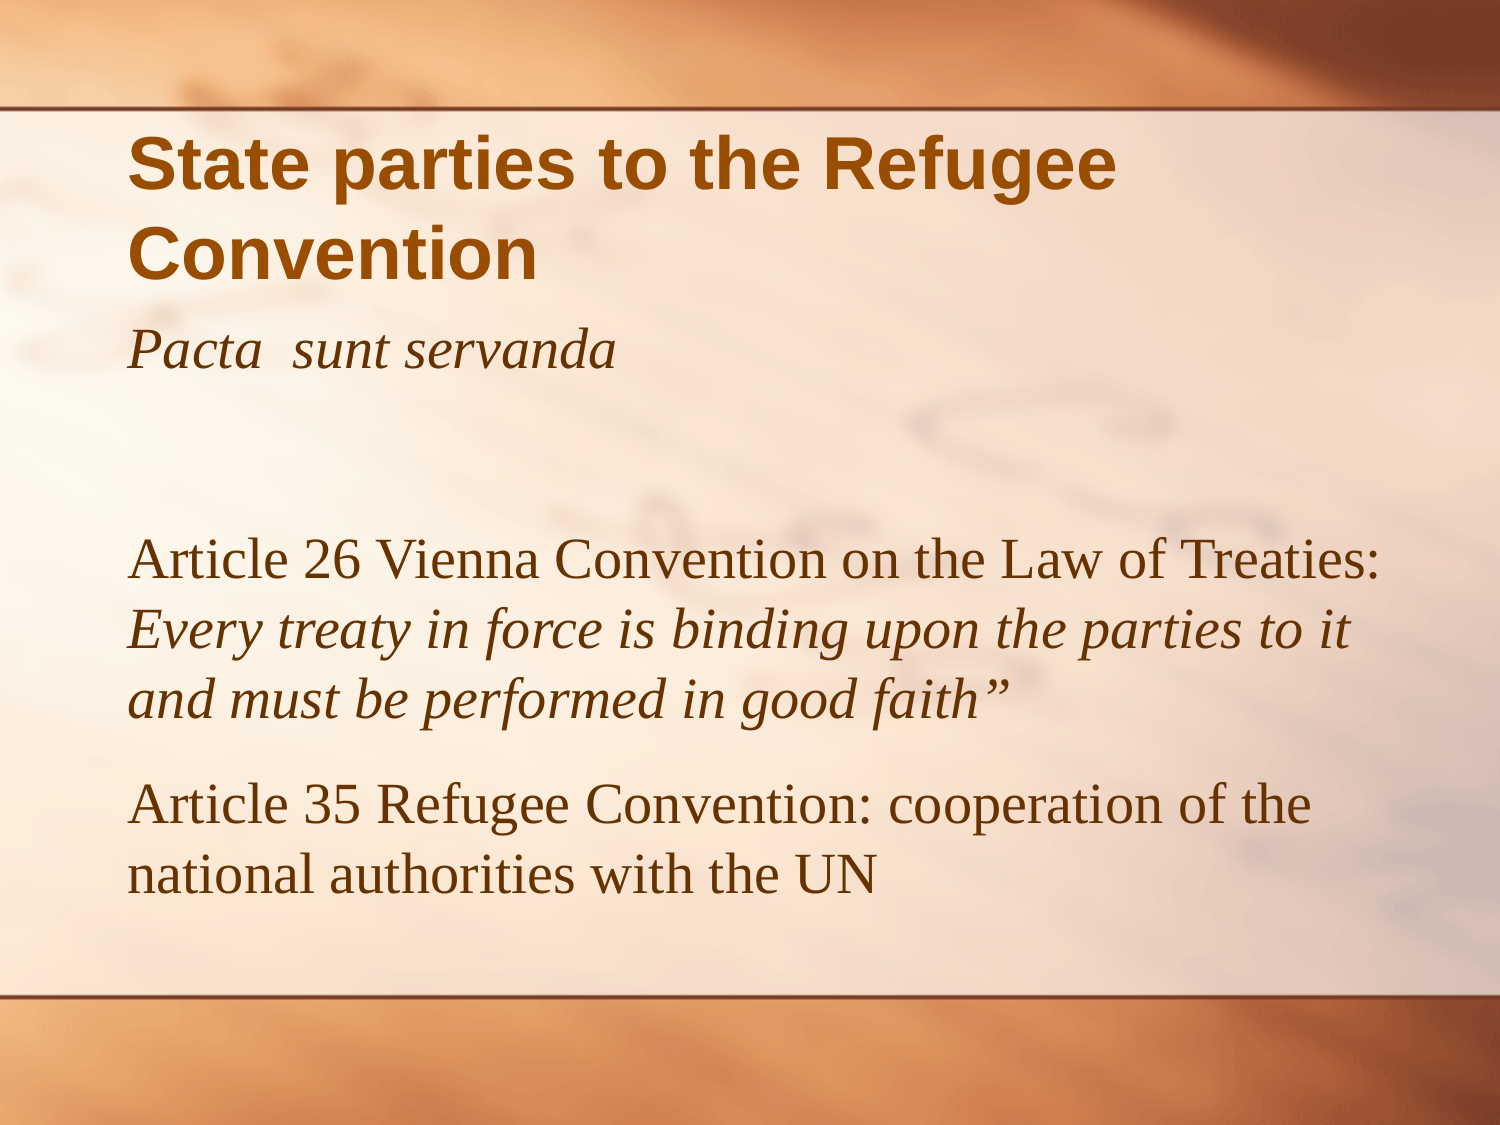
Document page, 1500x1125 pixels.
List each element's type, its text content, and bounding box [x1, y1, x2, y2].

title State parties to the Refugee Convention [112, 125, 1413, 302]
picture [0, 0, 1500, 1125]
list Pacta sunt servanda Article 26 Vienna Convention on the Law of Treaties: Every treaty in force is binding upon the parties to it and must be performed in good faith” Article 35 Refugee Convention: cooperation of the national authorities with the UN [112, 302, 1413, 950]
